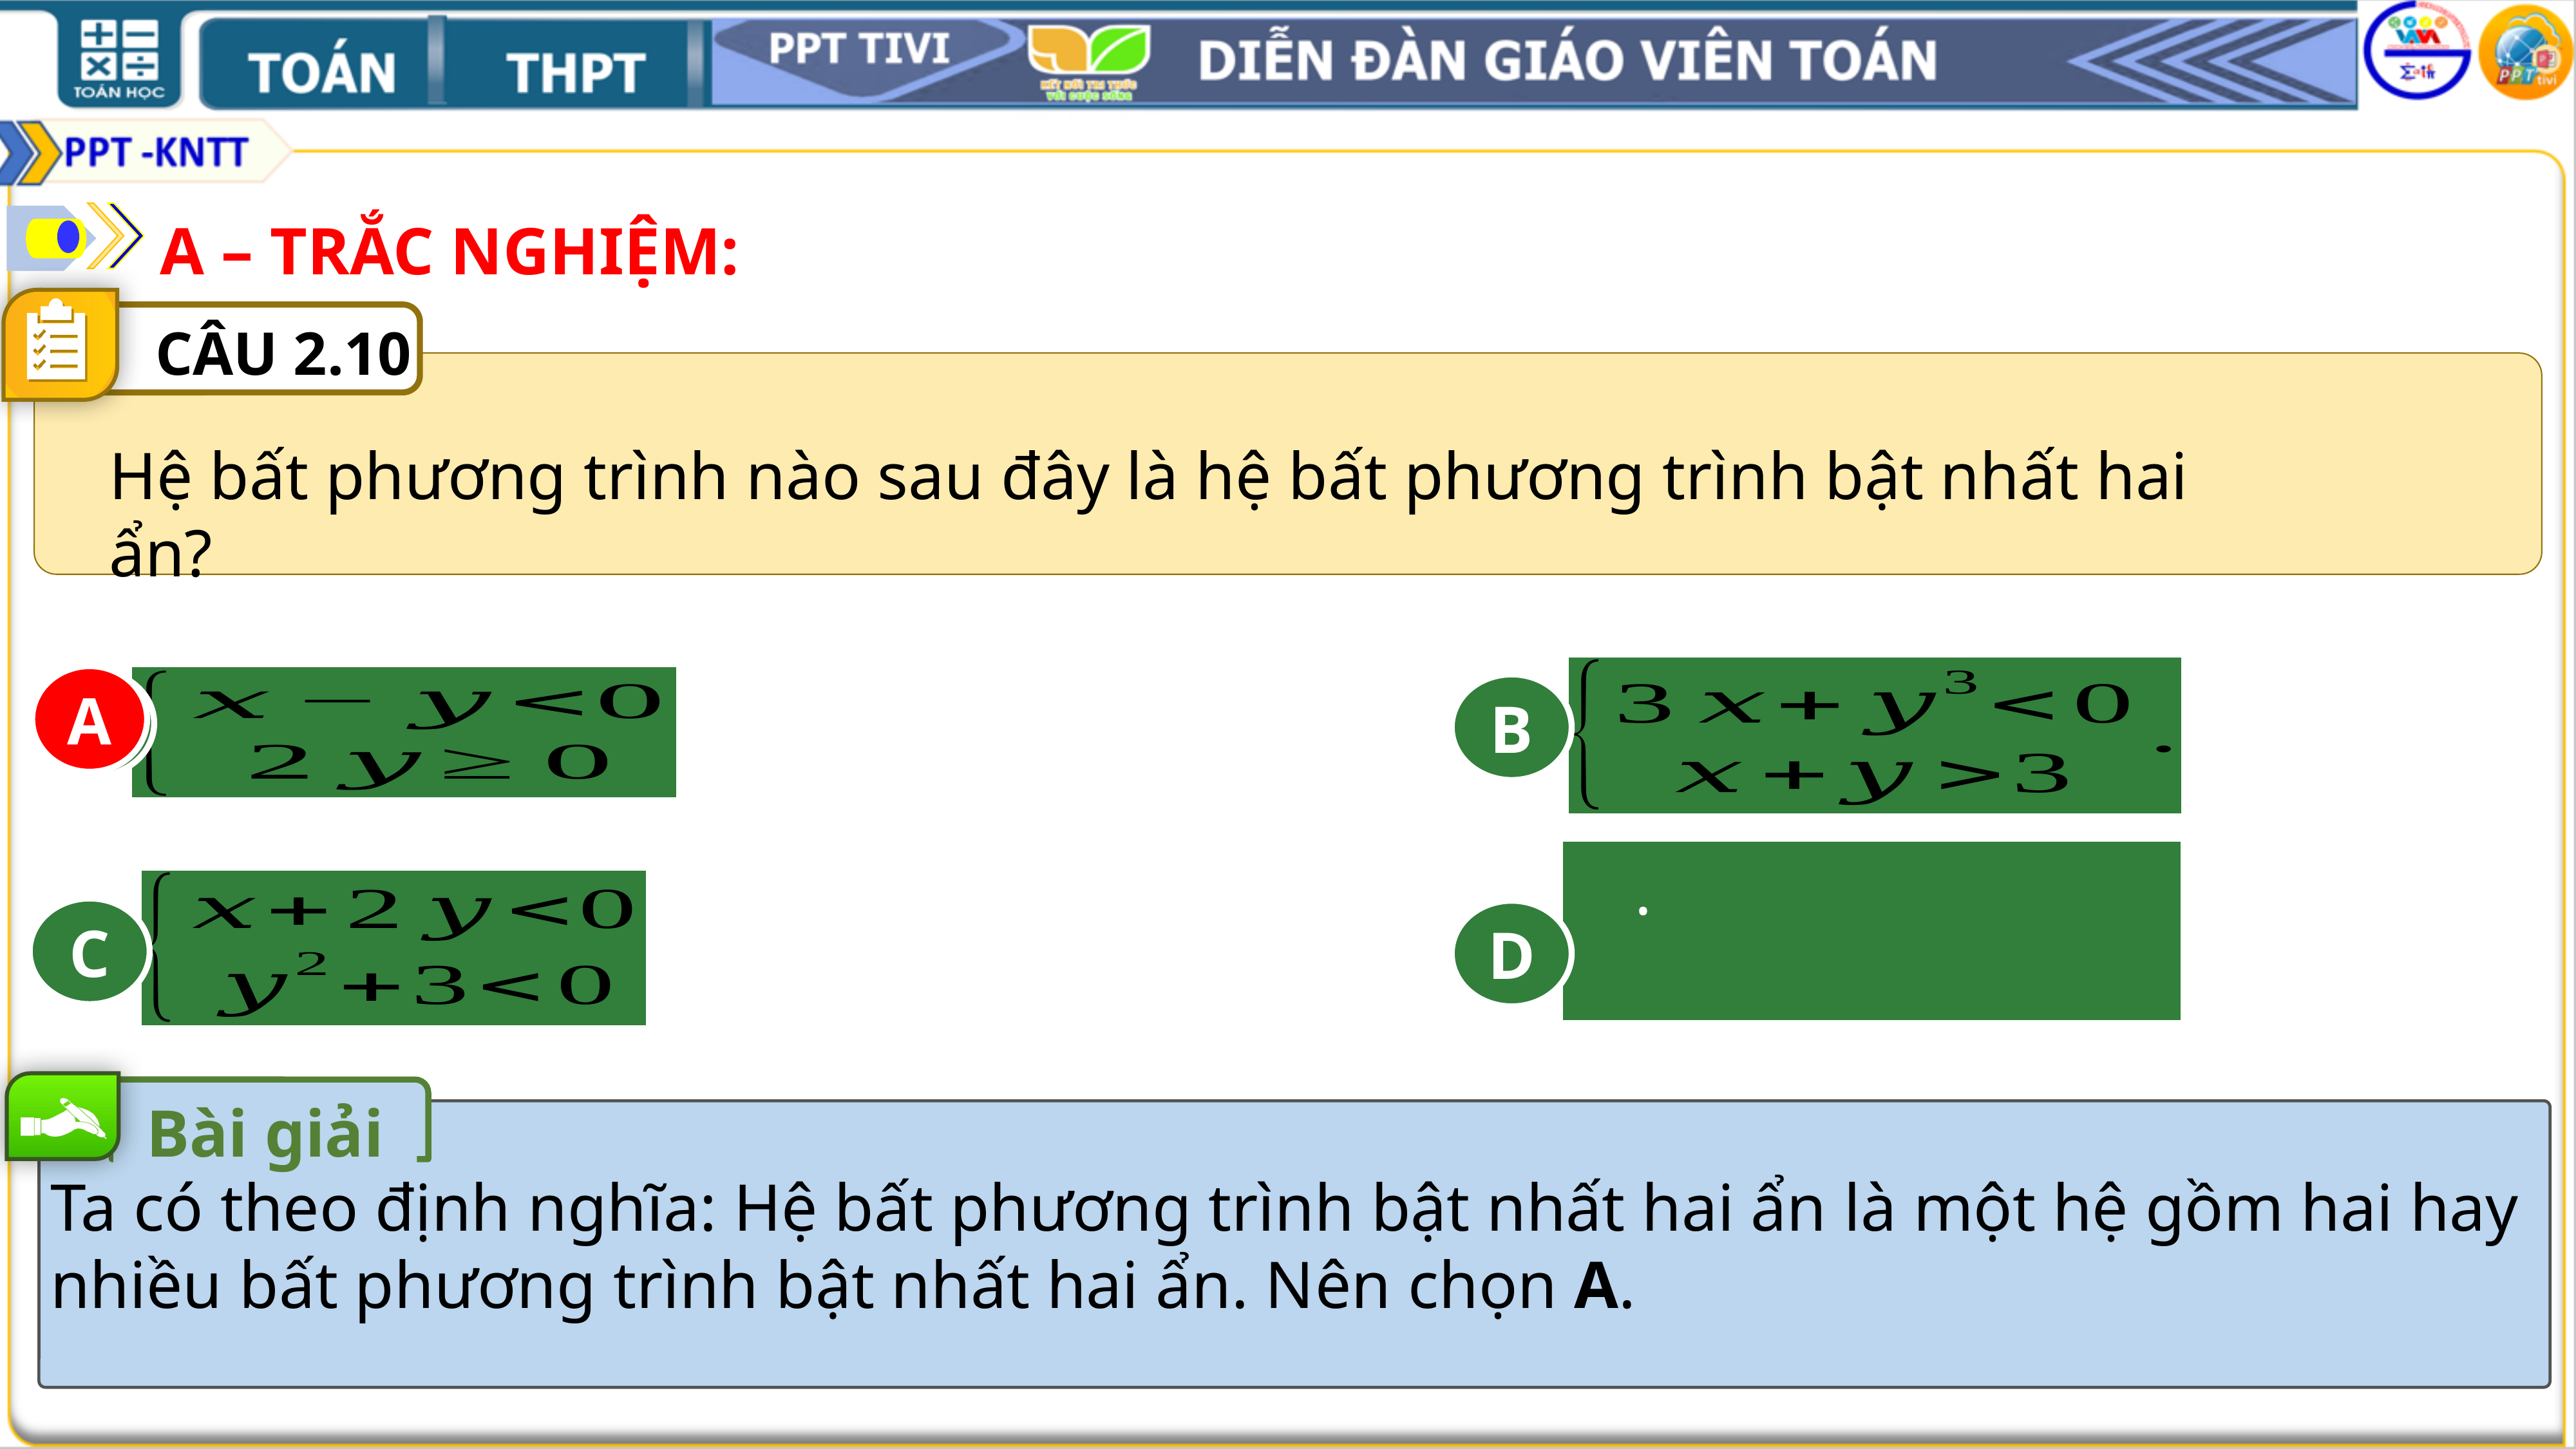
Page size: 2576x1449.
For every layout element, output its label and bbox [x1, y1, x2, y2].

text_box [29, 657, 2182, 1026]
picture [0, 0, 2576, 1449]
text_box [6, 1073, 2550, 1388]
text_box [3, 290, 2542, 574]
text_box [6, 200, 2031, 290]
